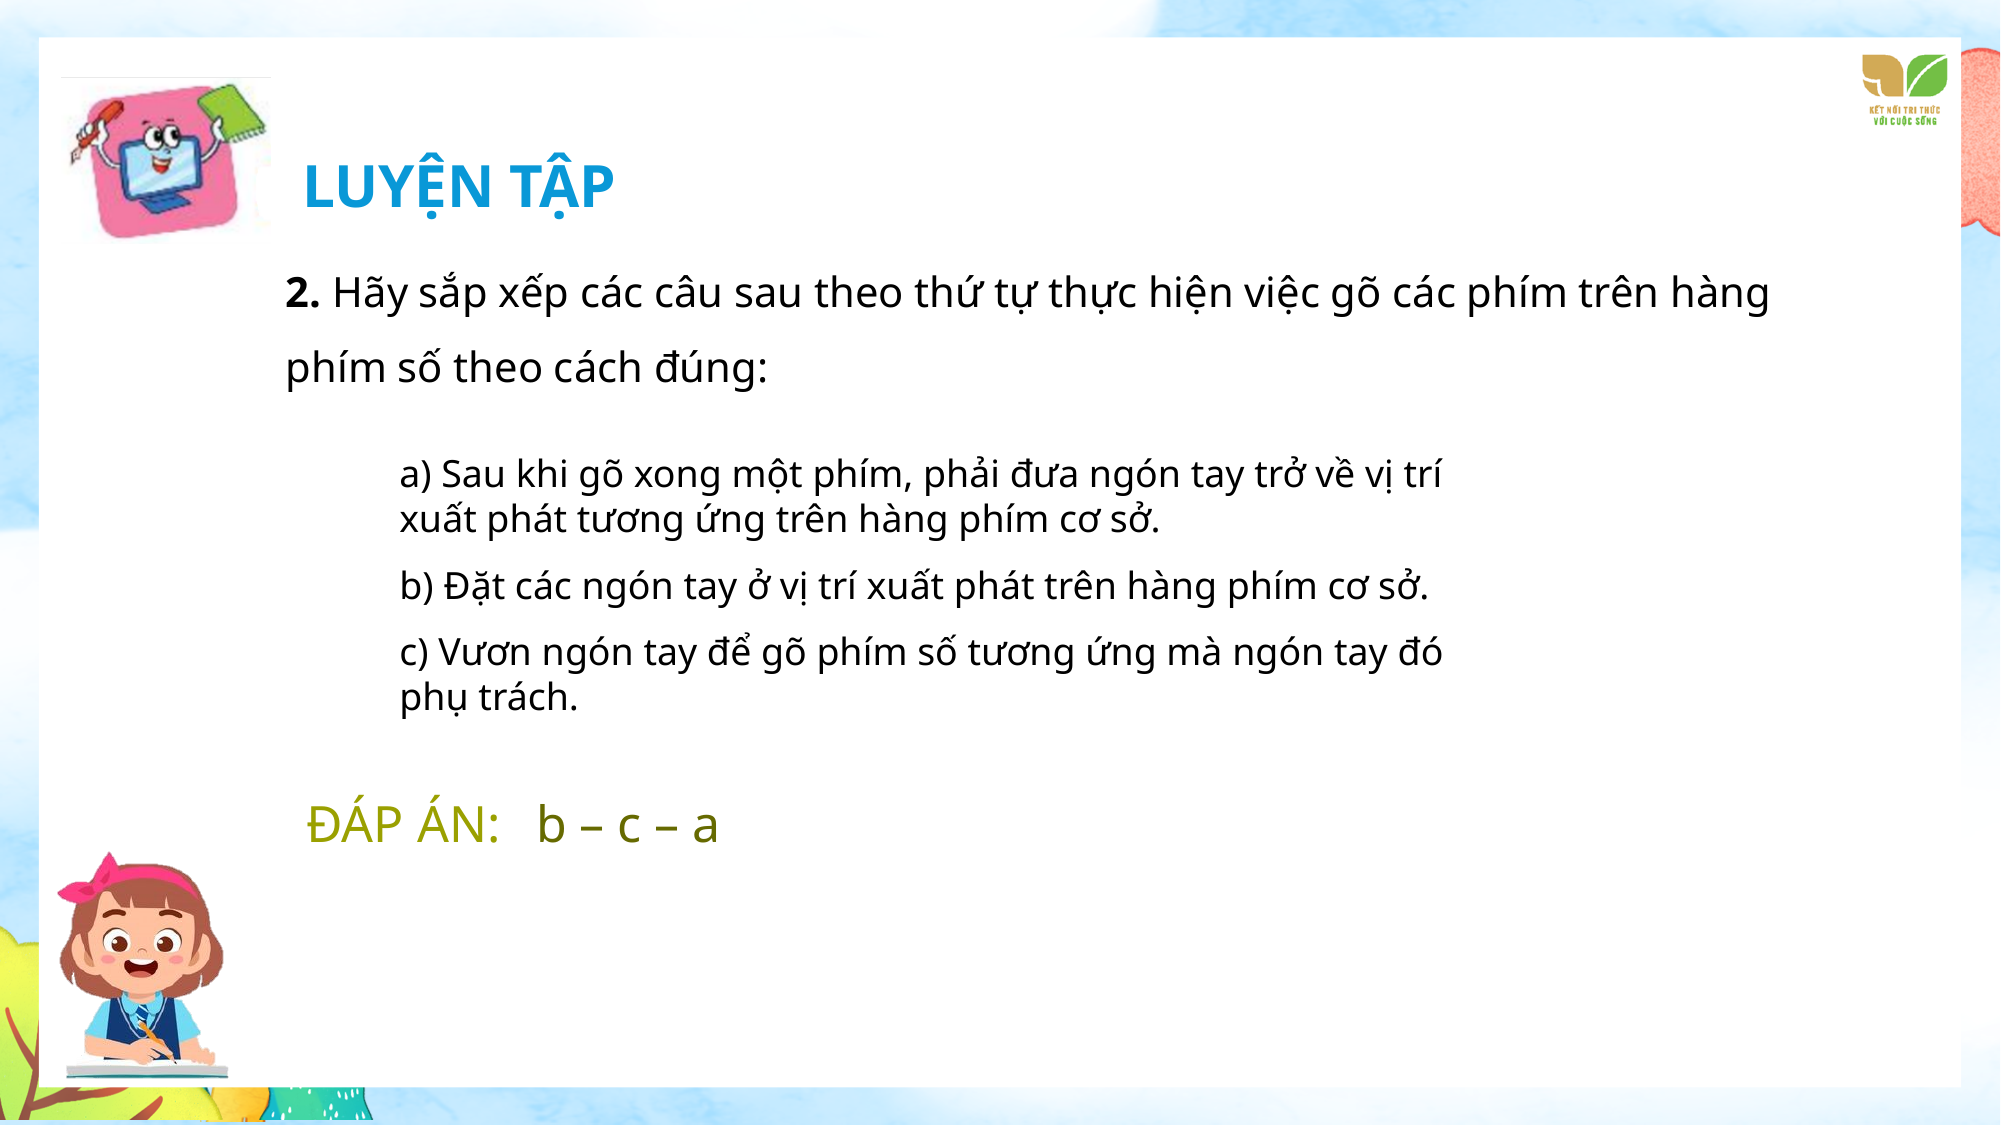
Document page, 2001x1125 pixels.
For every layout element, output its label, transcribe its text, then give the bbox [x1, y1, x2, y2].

text_box b) Đặt các ngón tay ở vị trí xuất phát trên hàng phím cơ sở. [384, 554, 1510, 615]
text_box ĐÁP ÁN: [291, 784, 482, 860]
text_box a) Sau khi gõ xong một phím, phải đưa ngón tay trở về vị trí xuất phát tương ứng trên hàng phím cơ sở. [384, 442, 1510, 548]
text_box c) Vươn ngón tay để gõ phím số tương ứng mà ngón tay đó phụ trách. [384, 620, 1510, 726]
text_box 2. Hãy sắp xếp các câu sau theo thứ tự thực hiện việc gõ các phím trên hàng phím số theo cách đúng: [271, 233, 1871, 399]
text_box b – c – a [482, 784, 788, 860]
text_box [60, 76, 679, 244]
picture [0, 0, 2001, 1125]
